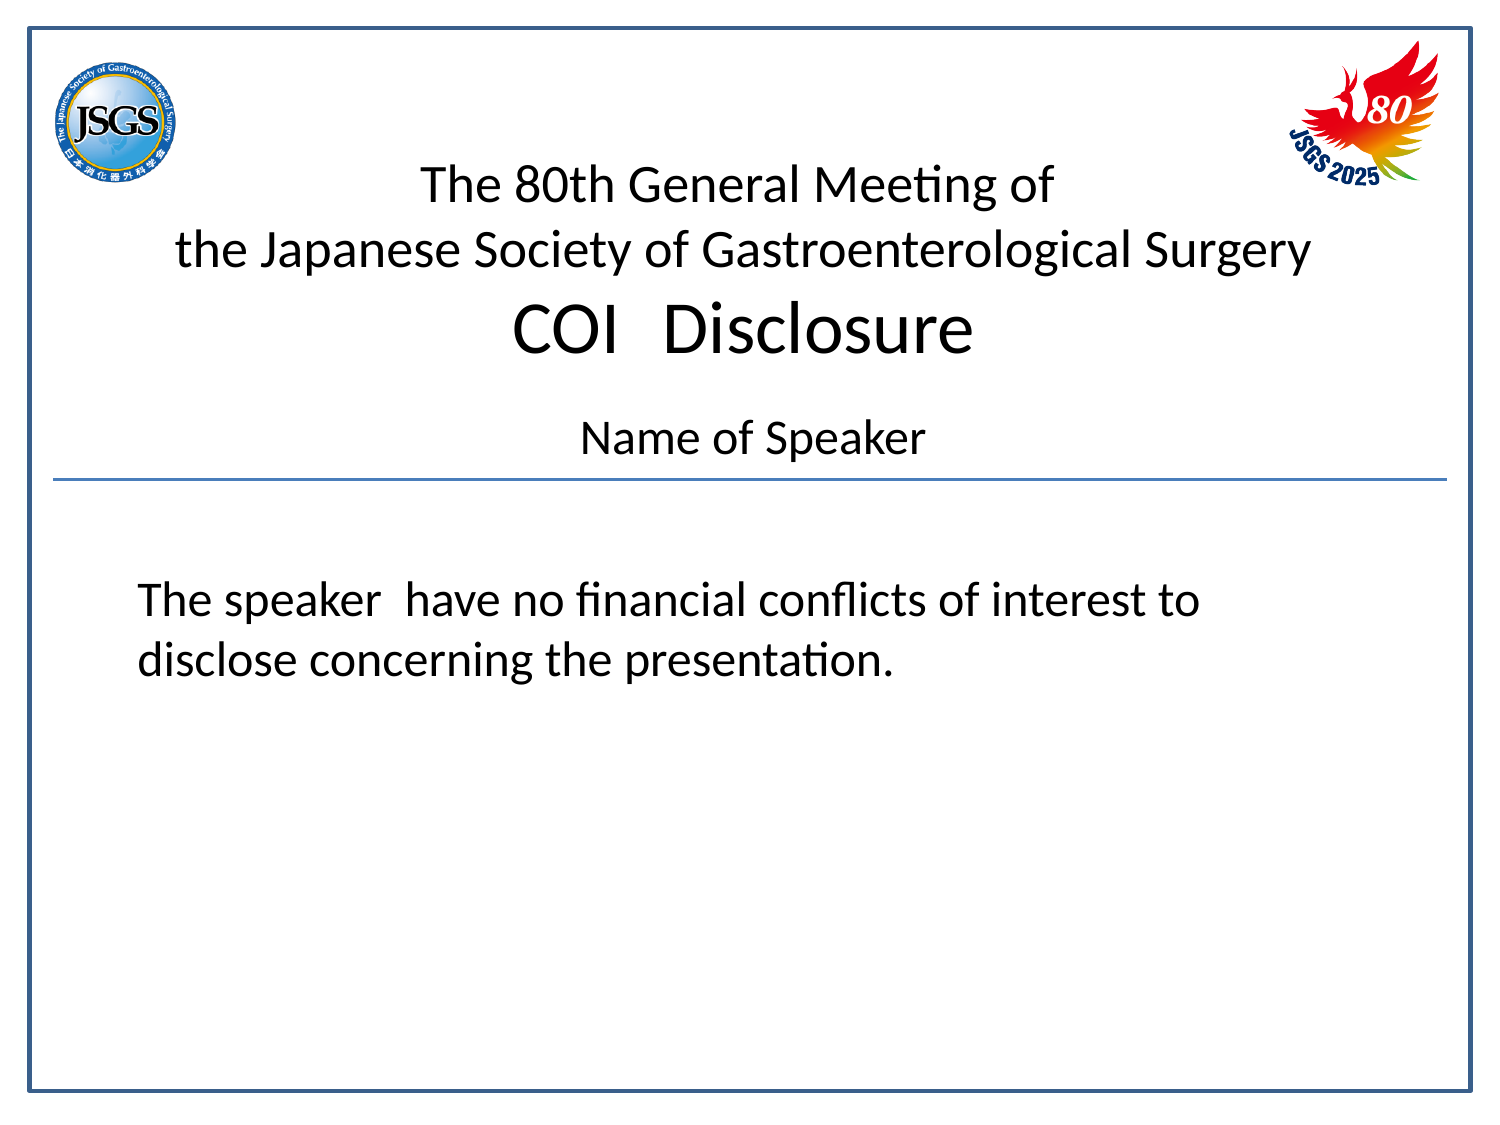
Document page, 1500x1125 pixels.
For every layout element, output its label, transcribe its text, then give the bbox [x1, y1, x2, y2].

text_box The 80th General Meeting of the Japanese Society of Gastroenterological Surgery COI Disclosure [135, 141, 1353, 376]
text_box [27, 26, 1473, 1093]
text_box The speaker have no financial conflicts of interest to disclose concerning the presentation. [122, 559, 1378, 695]
picture [49, 49, 180, 194]
picture [1289, 39, 1439, 187]
